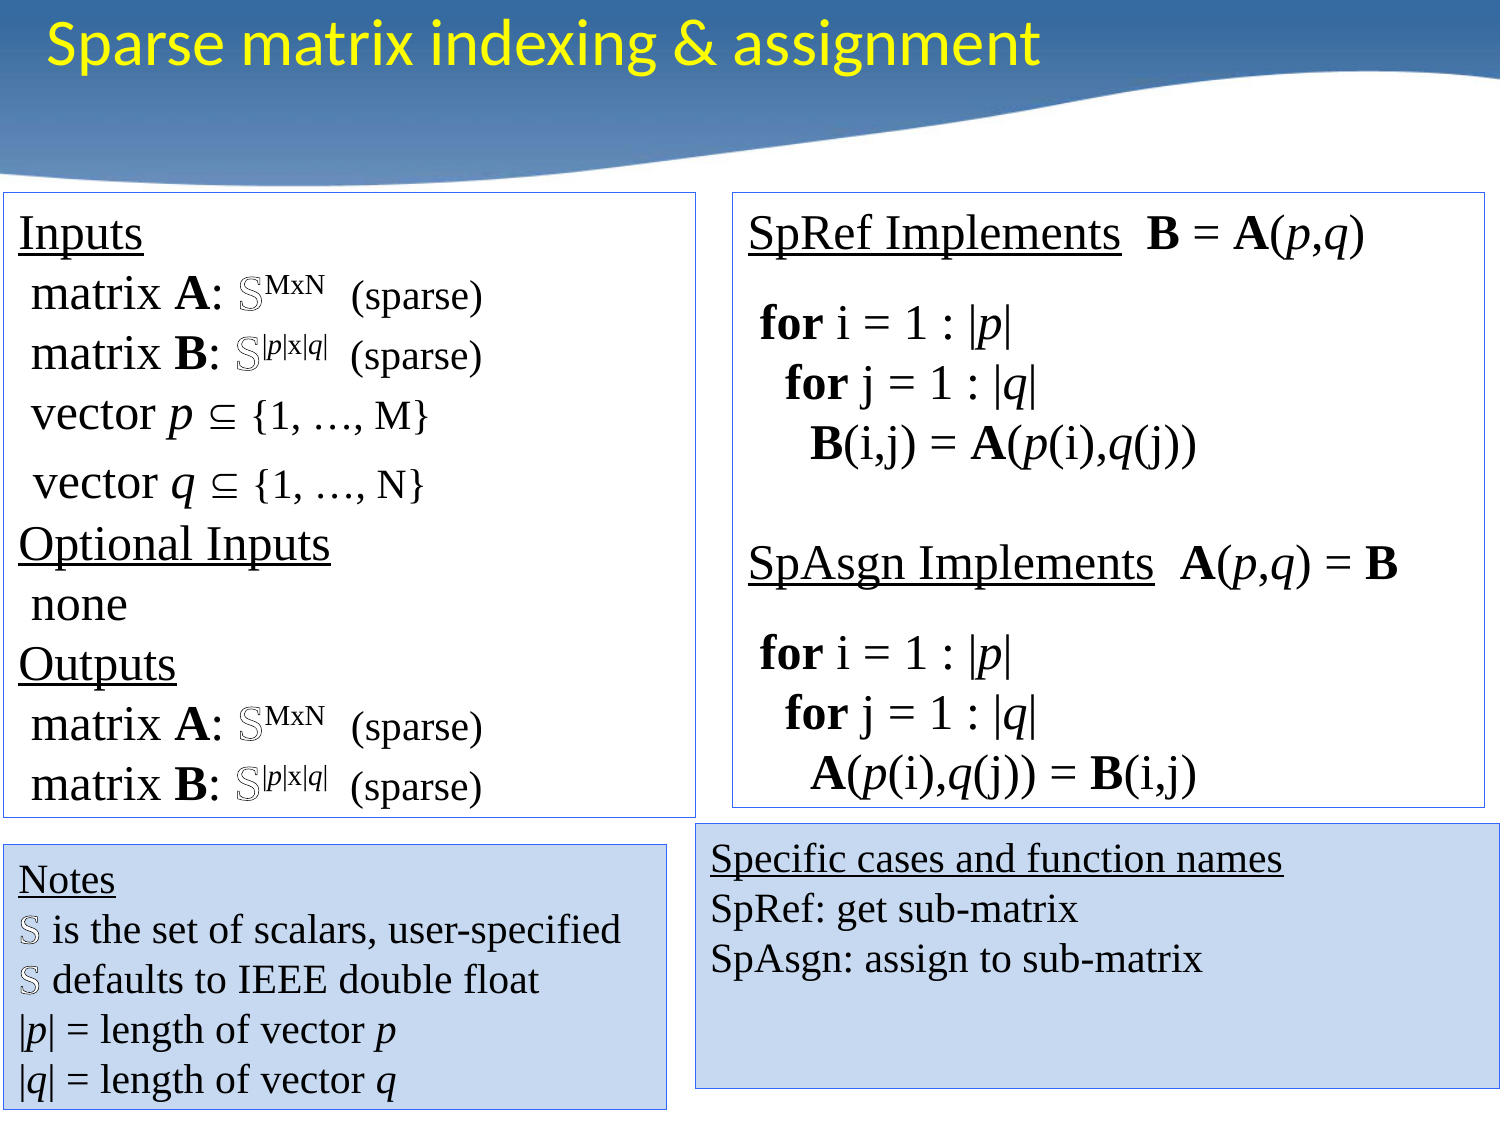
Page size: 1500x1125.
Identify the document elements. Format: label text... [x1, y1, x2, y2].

text_box SpRef Implements B = A(p,q) for i = 1 : |p| for j = 1 : |q| B(i,j) = A(p(i),q(j)) SpAsgn Implements A(p,q) = B for i = 1 : |p| for j = 1 : |q| A(p(i),q(j)) = B(i,j) [732, 221, 1485, 808]
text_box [0, 0, 1500, 213]
text_box Inputs matrix A: SMxN (sparse) matrix B: S|p|x|q| (sparse) vector p  {1, …, M} vector q  {1, …, N} Optional Inputs none Outputs matrix A: SMxN (sparse) matrix B: S|p|x|q| (sparse) [3, 220, 696, 818]
text_box Specific cases and function names SpRef: get sub-matrix SpAsgn: assign to sub-matrix [695, 823, 1500, 1089]
text_box Notes S is the set of scalars, user-specified S defaults to IEEE double float |p| = length of vector p |q| = length of vector q [3, 844, 667, 1110]
